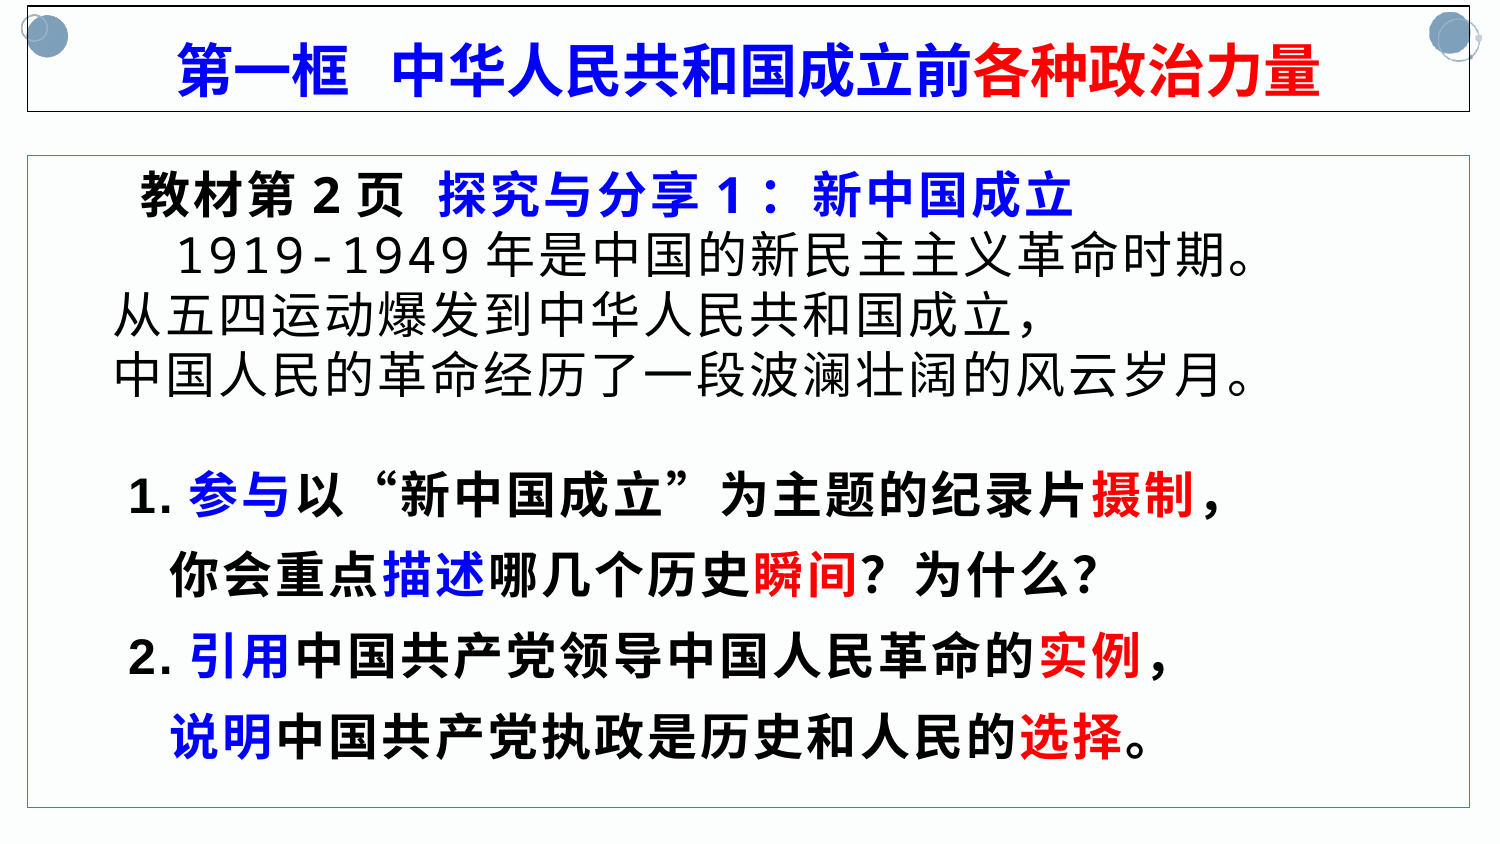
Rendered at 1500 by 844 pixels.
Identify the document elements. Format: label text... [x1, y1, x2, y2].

text_box 第一框 中华人民共和国成立前各种政治力量 [27, 6, 1470, 112]
picture [0, 0, 89, 73]
list 教材第2页 探究与分享1：新中国成立 1919-1949年是中国的新民主主义革命时期。 从五四运动爆发到中华人民共和国成立， 中国人民的革命经历了一段波澜壮阔的风云岁月。 1.参与以“新中国成立”为主题的纪录片摄制， 你会重点描述哪几个历史瞬间？为什么？ 2.引用中国共产党领导中国人民革命的实例， 说明中国共产党执政是历史和人民的选择。 [27, 155, 1470, 808]
picture [1411, 0, 1500, 73]
